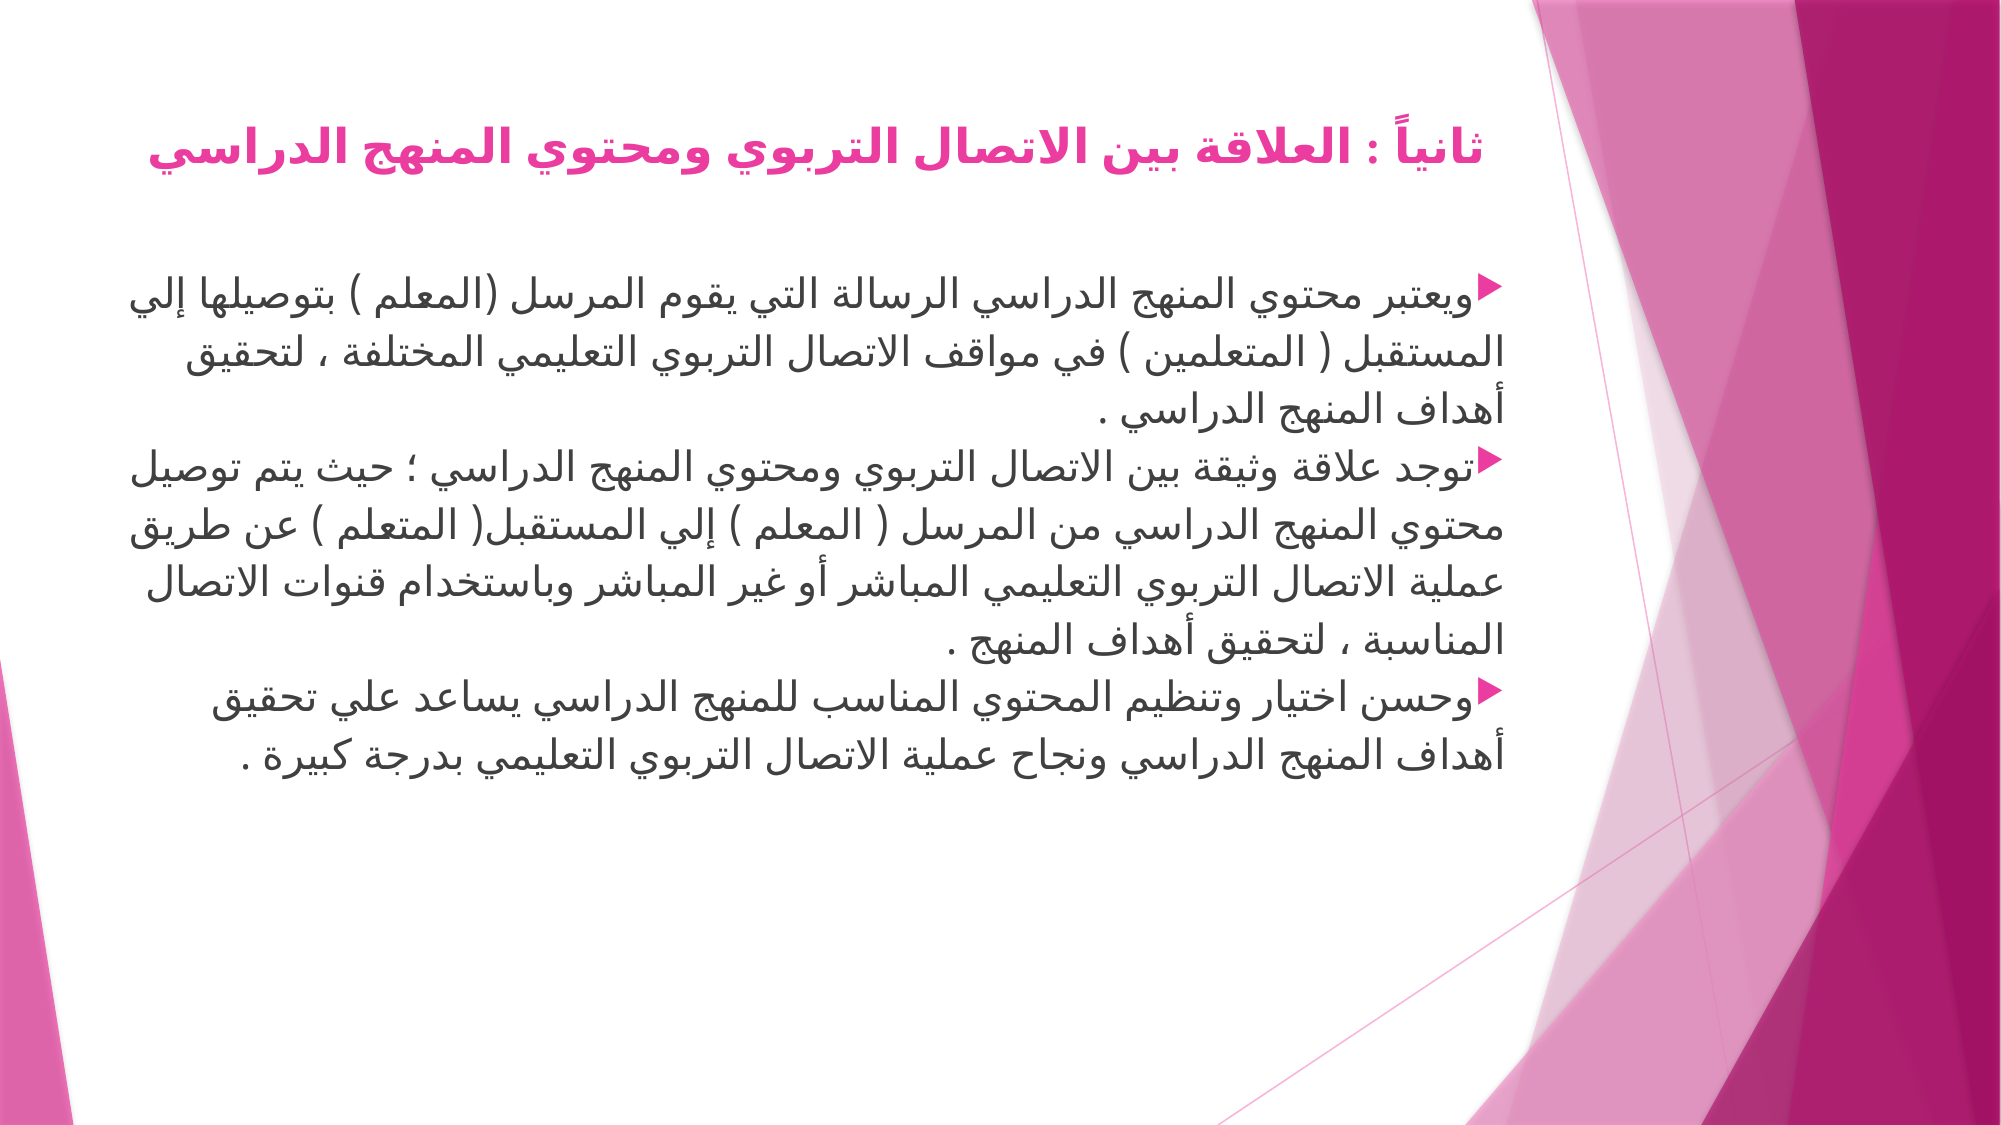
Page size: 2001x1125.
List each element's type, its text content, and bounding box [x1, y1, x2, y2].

title ثانياً : العلاقة بين الاتصال التربوي ومحتوي المنهج الدراسي [111, 99, 1522, 238]
list ويعتبر محتوي المنهج الدراسي الرسالة التي يقوم المرسل (المعلم ) بتوصيلها إلي المستقبل ( المتعلمين ) في مواقف الاتصال التربوي التعليمي المختلفة ، لتحقيق أهداف المنهج الدراسي . توجد علاقة وثيقة بين الاتصال التربوي ومحتوي المنهج الدراسي ؛ حيث يتم توصيل محتوي المنهج الدراسي من المرسل ( المعلم ) إلي المستقبل( المتعلم ) عن طريق عملية الاتصال التربوي التعليمي المباشر أو غير المباشر وباستخدام قنوات الاتصال المناسبة ، لتحقيق أهداف المنهج . وحسن اختيار وتنظيم المحتوي المناسب للمنهج الدراسي يساعد علي تحقيق أهداف المنهج الدراسي ونجاح عملية الاتصال التربوي التعليمي بدرجة كبيرة . [111, 252, 1522, 992]
